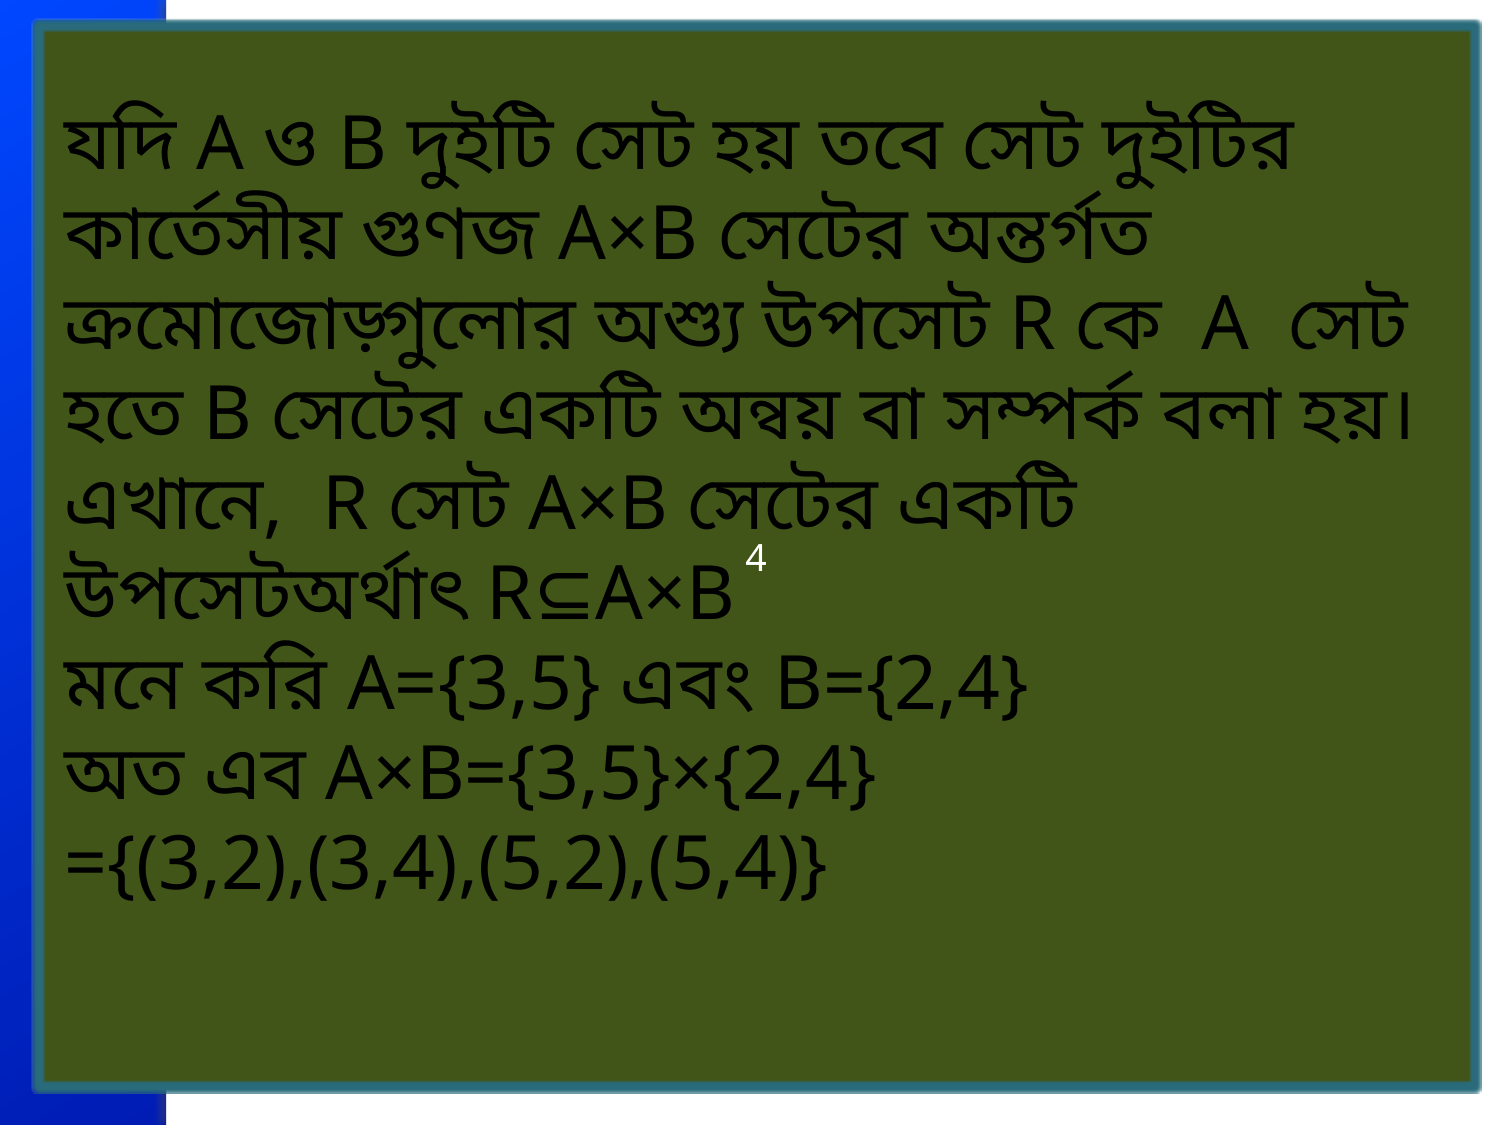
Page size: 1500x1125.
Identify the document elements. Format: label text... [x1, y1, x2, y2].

text_box যদি A ও B দুইটি সেট হয় তবে সেট দুইটির কার্তেসীয় গুণজ A×B সেটের অন্তর্গত ক্রমোজোড়্গুলোর অশ্যু উপসেট R কে A সেট হতে B সেটের একটি অন্বয় বা সম্পর্ক বলা হয়। এখানে, R সেট A×B সেটের একটি উপসেটঅর্থাৎ R⊆A×B মনে করি A={3,5} এবং B={2,4} অত এব A×B={3,5}×{2,4} ={(3,2),(3,4),(5,2),(5,4)} [50, 87, 1500, 913]
text_box 4 [40, 27, 1474, 1086]
